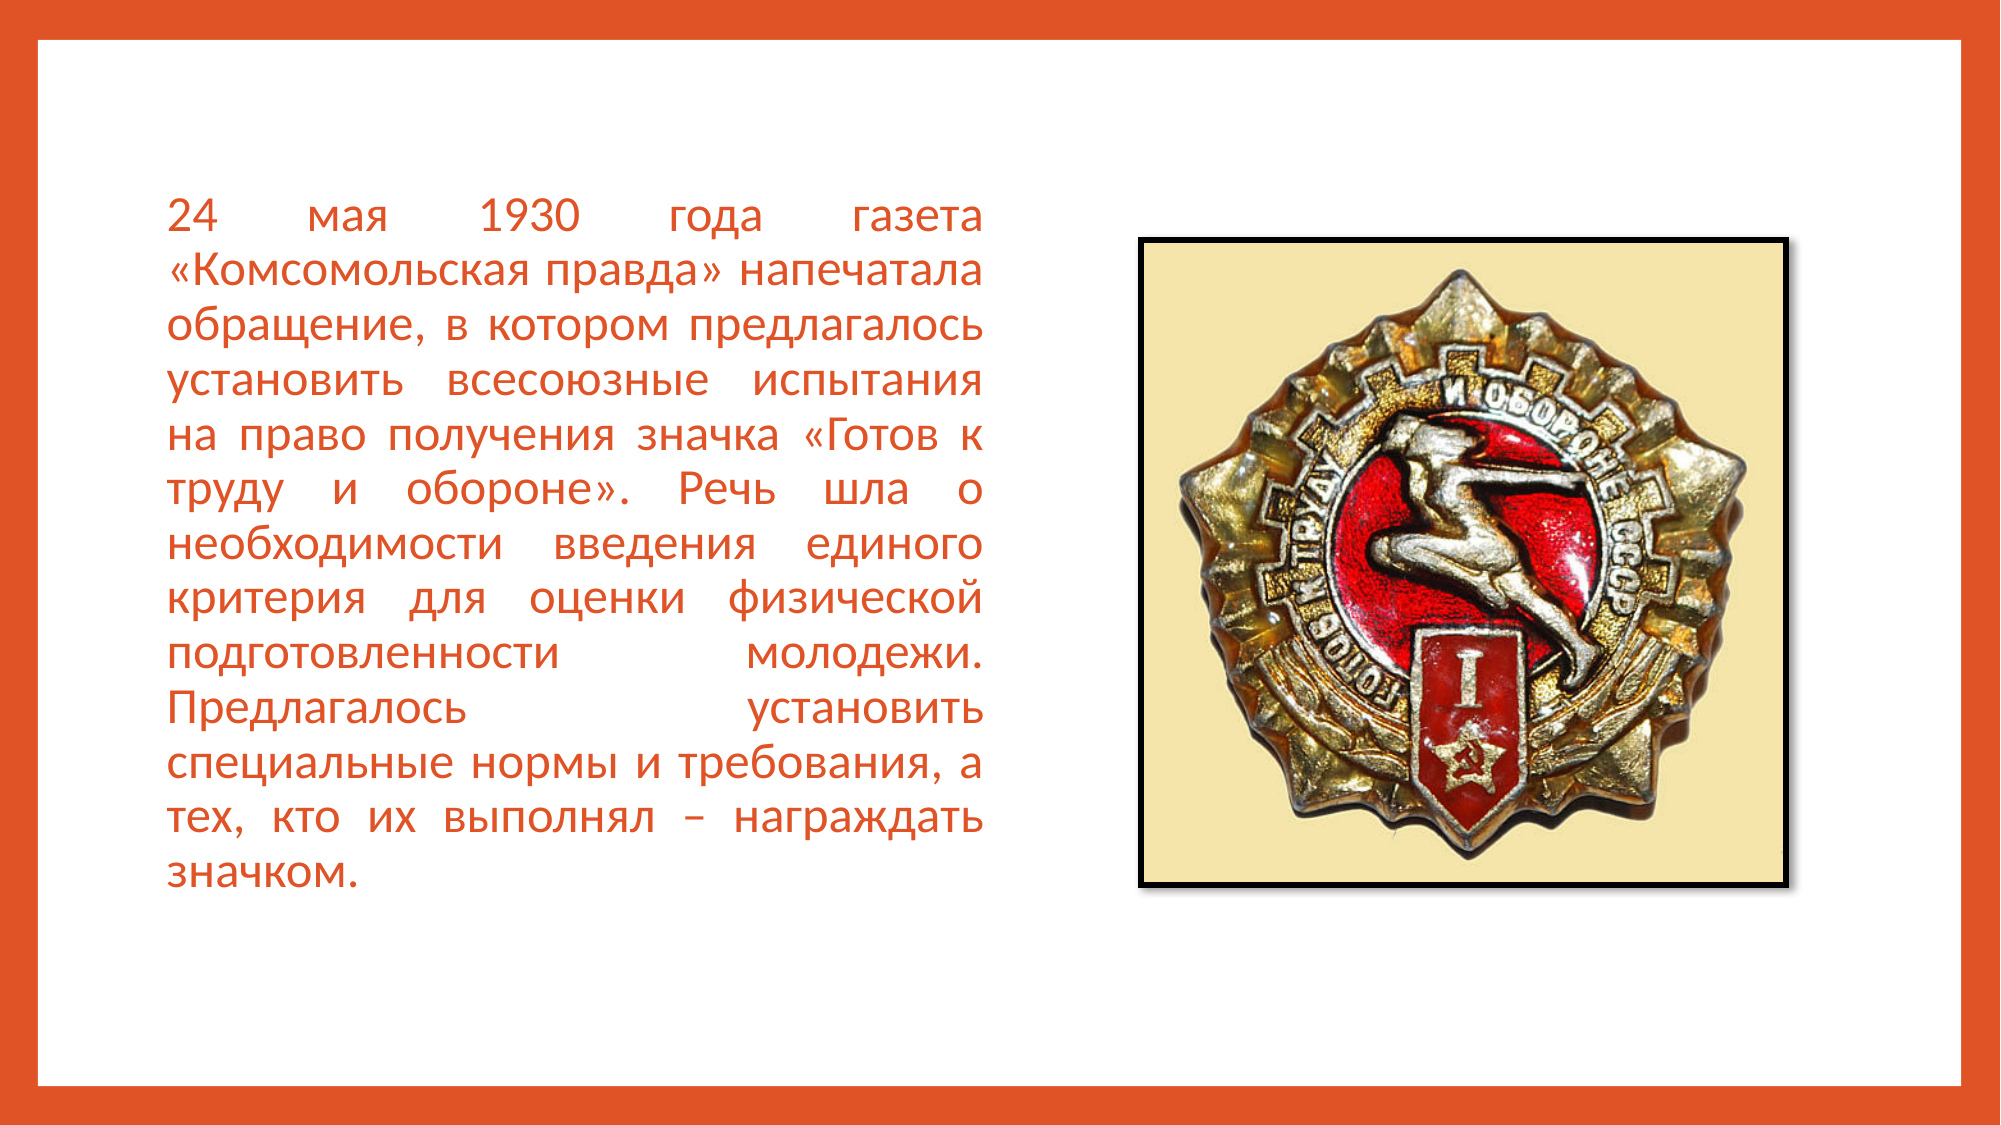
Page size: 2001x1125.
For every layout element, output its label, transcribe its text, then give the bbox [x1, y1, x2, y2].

list 24 мая 1930 года газета «Комсомольская правда» напечатала обращение, в котором предлагалось установить всесоюзные испытания на право получения значка «Готов к труду и обороне». Речь шла о необходимости введения единого критерия для оценки физической подготовленности молодежи. Предлагалось установить специальные нормы и требования, а тех, кто их выполнял – награждать значком. [144, 179, 1000, 945]
picture [1143, 242, 1784, 883]
